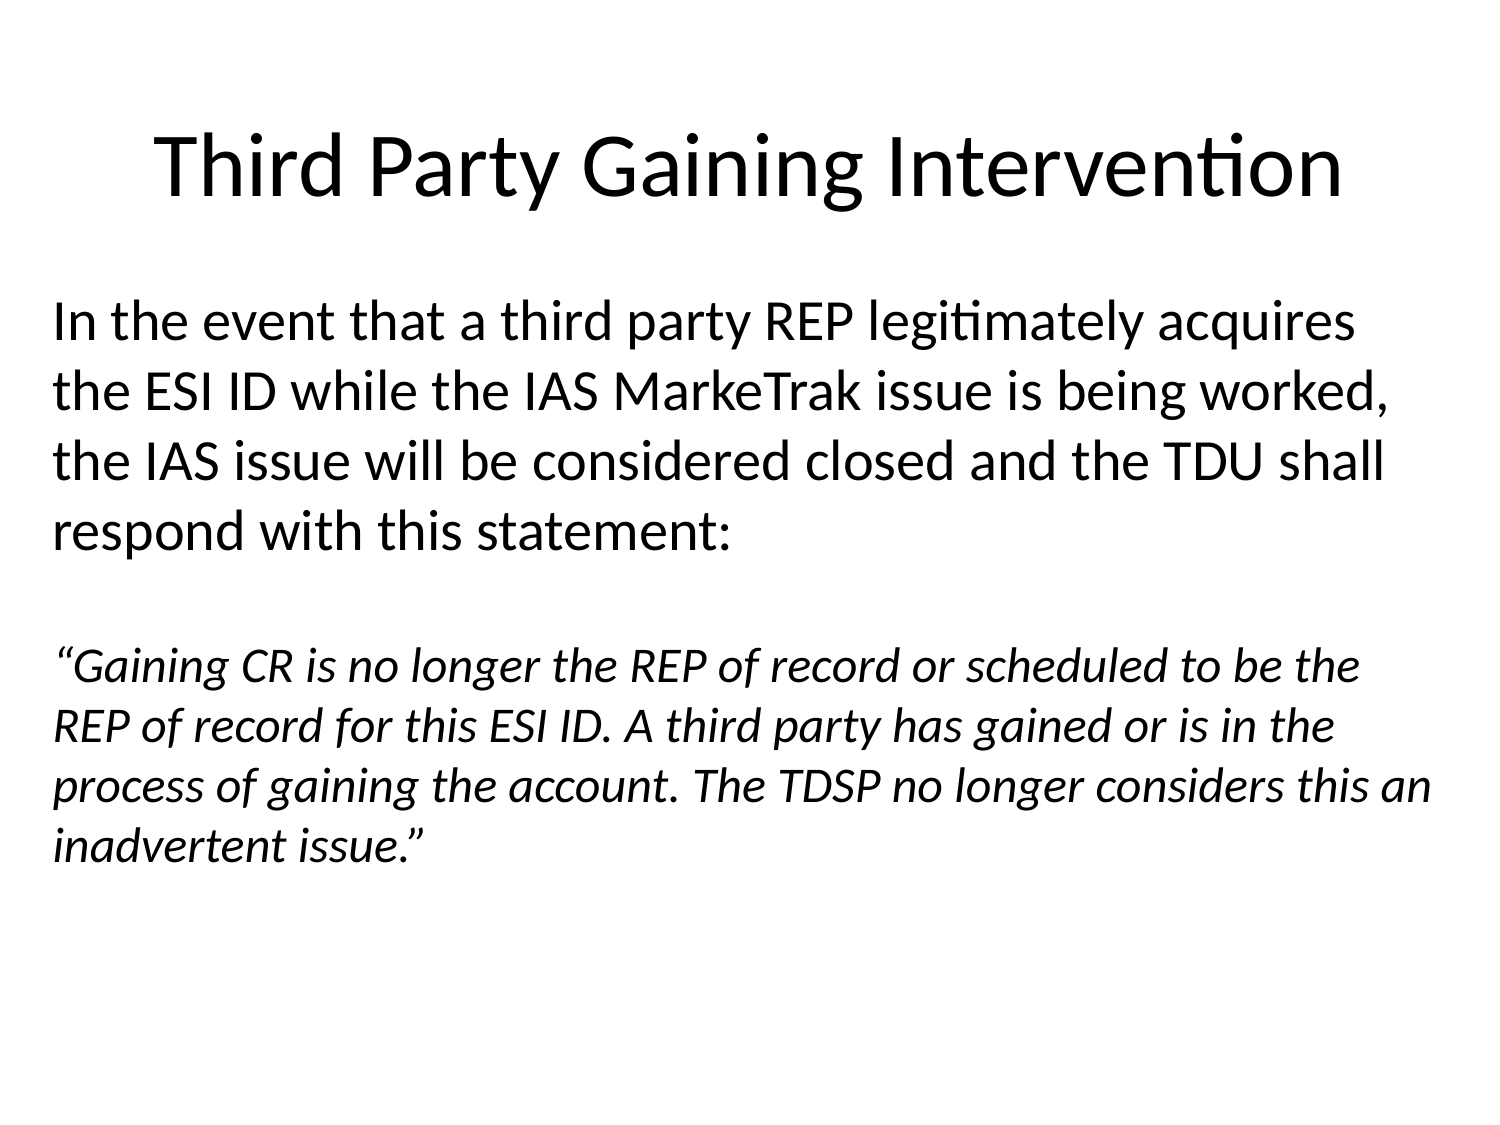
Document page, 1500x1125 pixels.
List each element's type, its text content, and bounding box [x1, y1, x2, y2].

list In the event that a third party REP legitimately acquires the ESI ID while the IAS MarkeTrak issue is being worked, the IAS issue will be considered closed and the TDU shall respond with this statement: “Gaining CR is no longer the REP of record or scheduled to be the REP of record for this ESI ID. A third party has gained or is in the process of gaining the account. The TDSP no longer considers this an inadvertent issue.” [37, 275, 1463, 963]
title Third Party Gaining Intervention [75, 45, 1425, 275]
